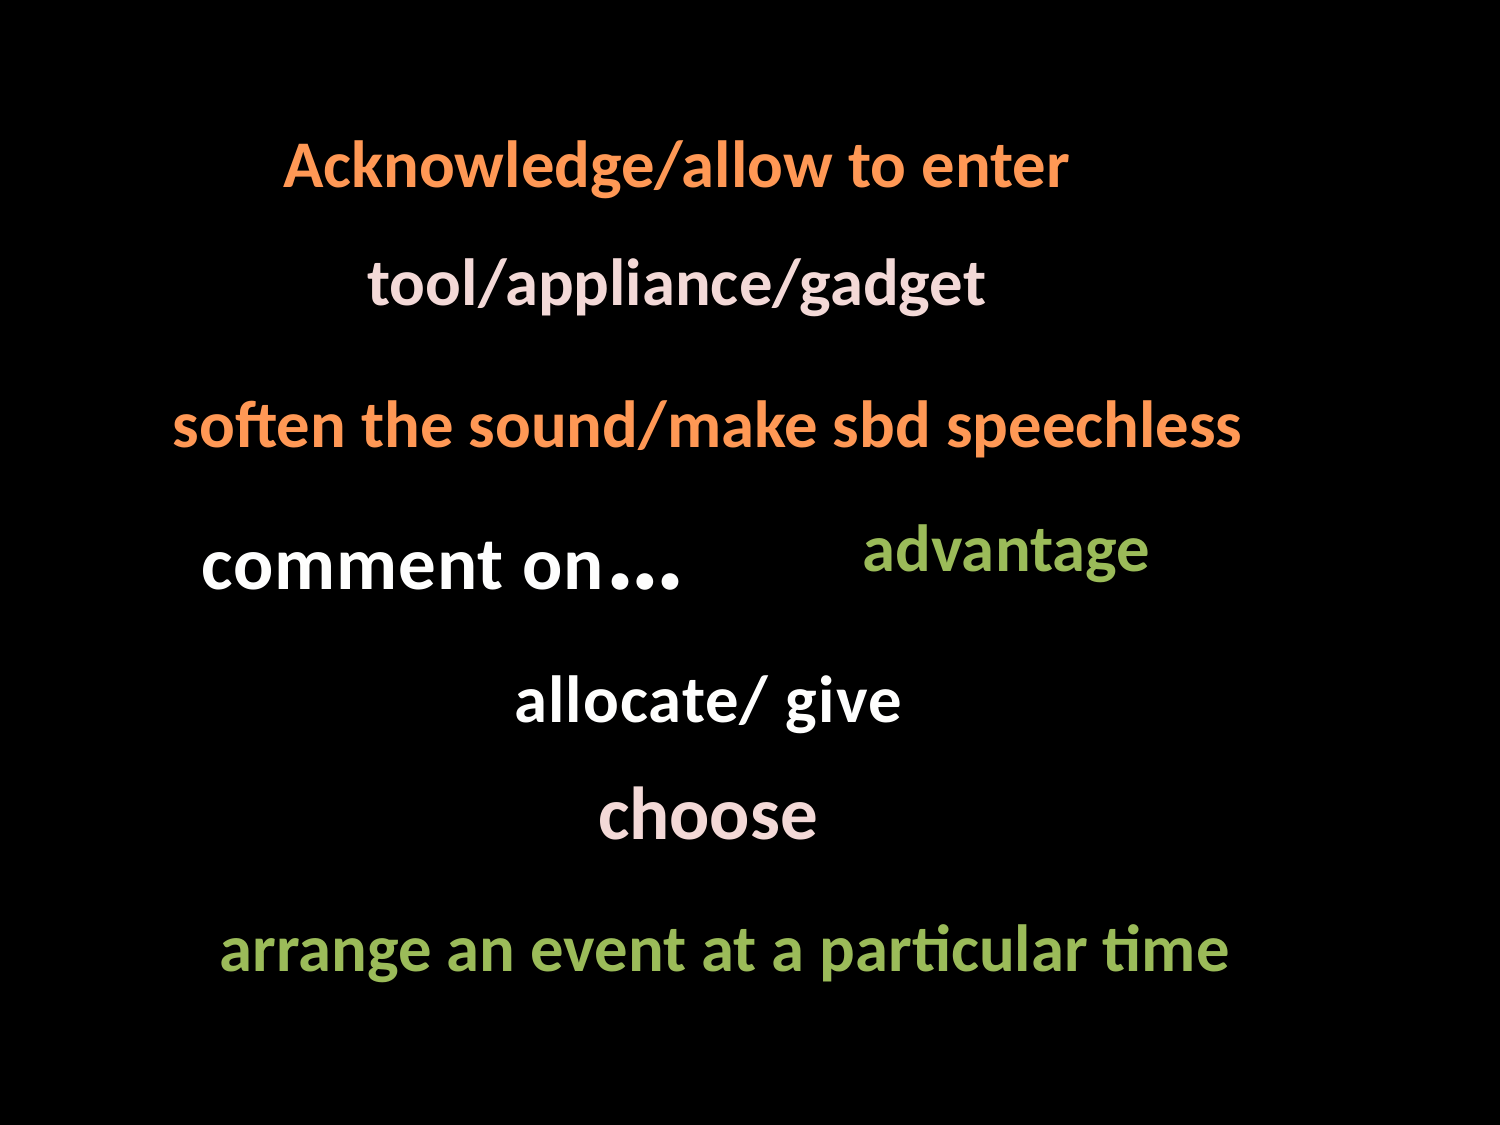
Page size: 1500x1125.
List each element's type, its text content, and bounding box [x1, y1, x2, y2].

text_box comment on… [186, 469, 701, 620]
text_box choose [583, 756, 834, 862]
text_box Acknowledge/allow to enter [195, 113, 1159, 209]
text_box advantage [847, 497, 1166, 593]
text_box allocate/ give [453, 648, 963, 744]
text_box soften the sound/make sbd speechless [157, 373, 1259, 469]
text_box tool/appliance/gadget [352, 231, 1002, 327]
text_box arrange an event at a particular time [204, 896, 1246, 1125]
